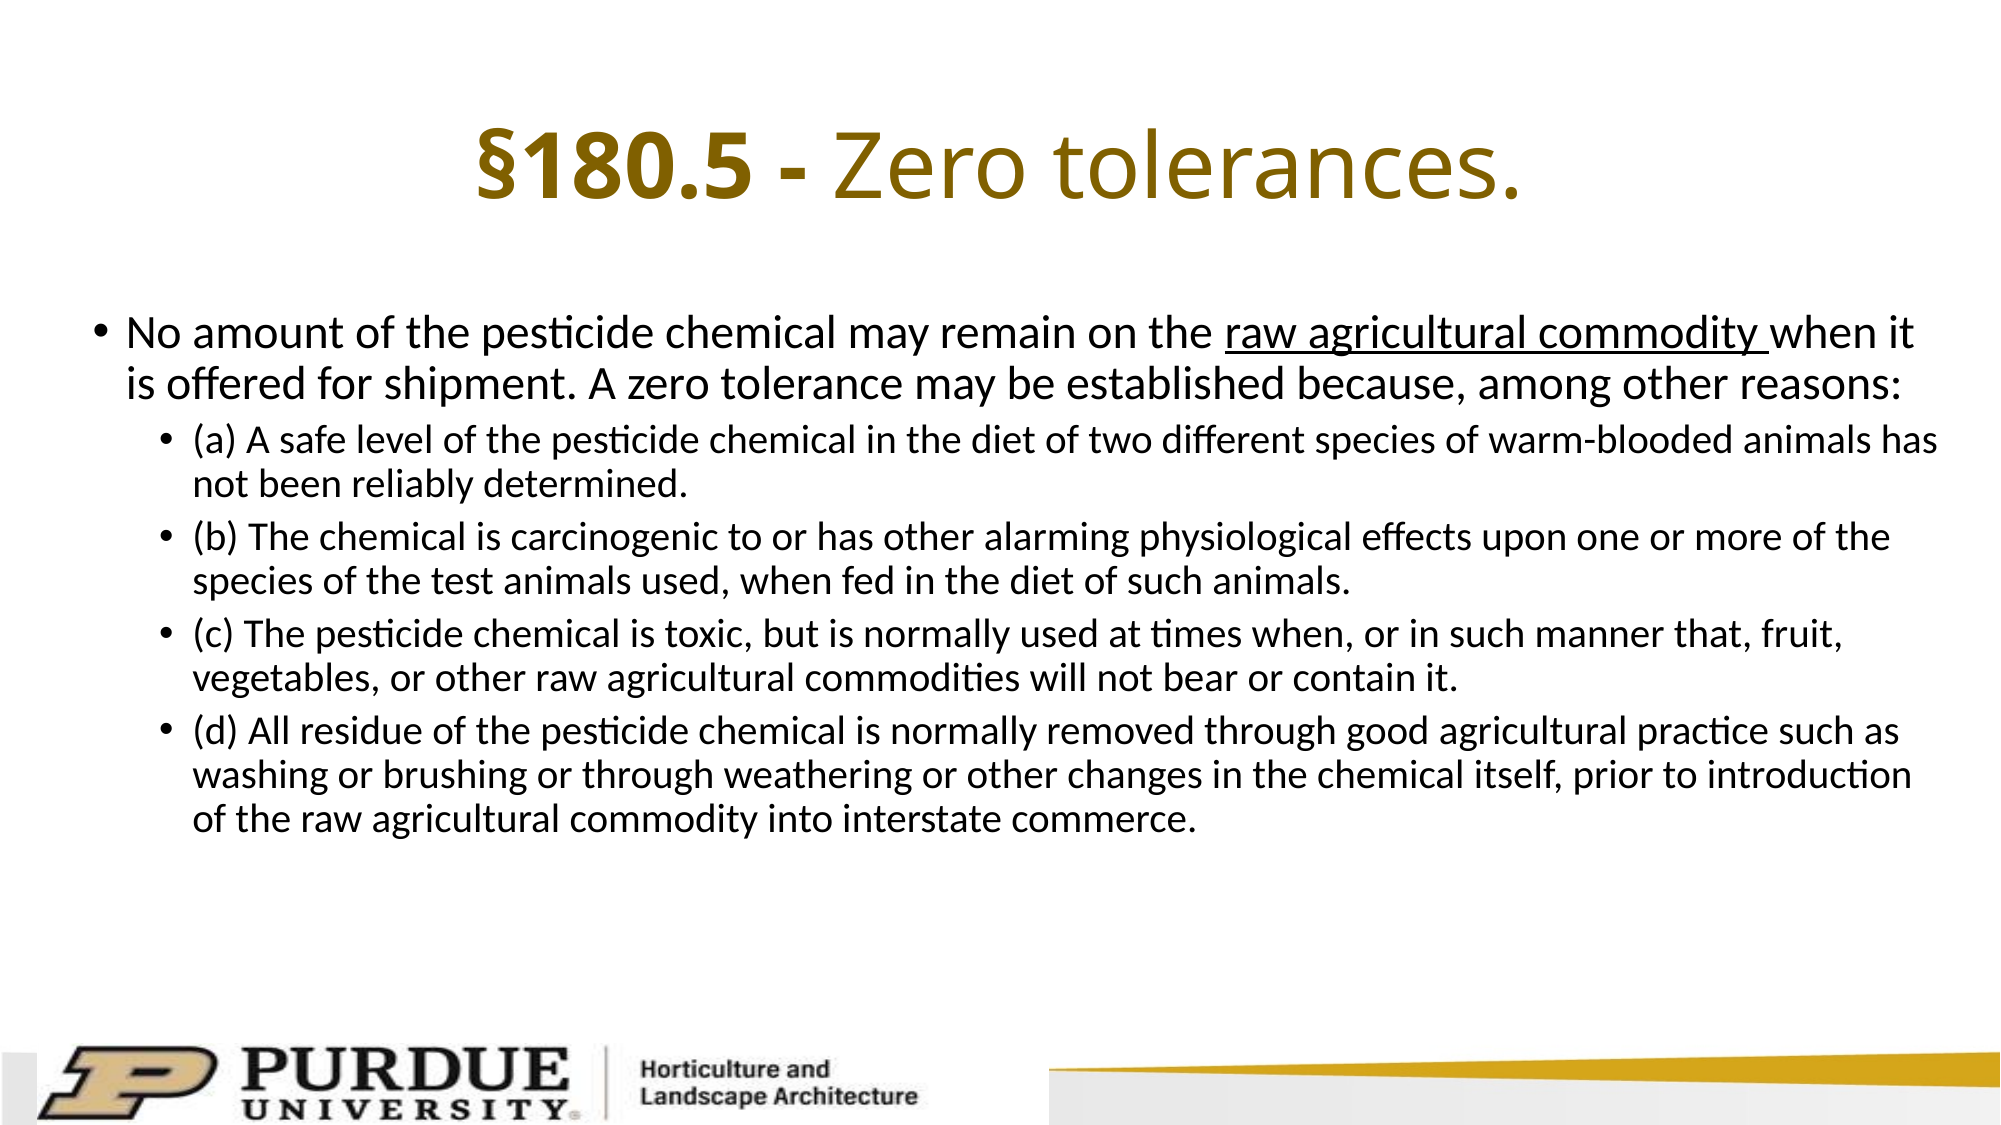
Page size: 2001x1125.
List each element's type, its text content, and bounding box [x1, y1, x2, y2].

text_box driftwatch.org [1587, 1000, 1847, 1061]
title §180.5 - Zero tolerances. [137, 59, 1863, 278]
list No amount of the pesticide chemical may remain on the raw agricultural commodity when it is offered for shipment. A zero tolerance may be established because, among other reasons: (a) A safe level of the pesticide chemical in the diet of two different species of warm-blooded animals has not been reliably determined. (b) The chemical is carcinogenic to or has other alarming physiological effects upon one or more of the species of the test animals used, when fed in the diet of such animals. (c) The pesticide chemical is toxic, but is normally used at times when, or in such manner that, fruit, vegetables, or other raw agricultural commodities will not bear or contain it. (d) All residue of the pesticide chemical is normally removed through good agricultural practice such as washing or brushing or through weathering or other changes in the chemical itself, prior to introduction of the raw agricultural commodity into interstate commerce. [77, 299, 1967, 1014]
picture [0, 37, 2000, 1125]
